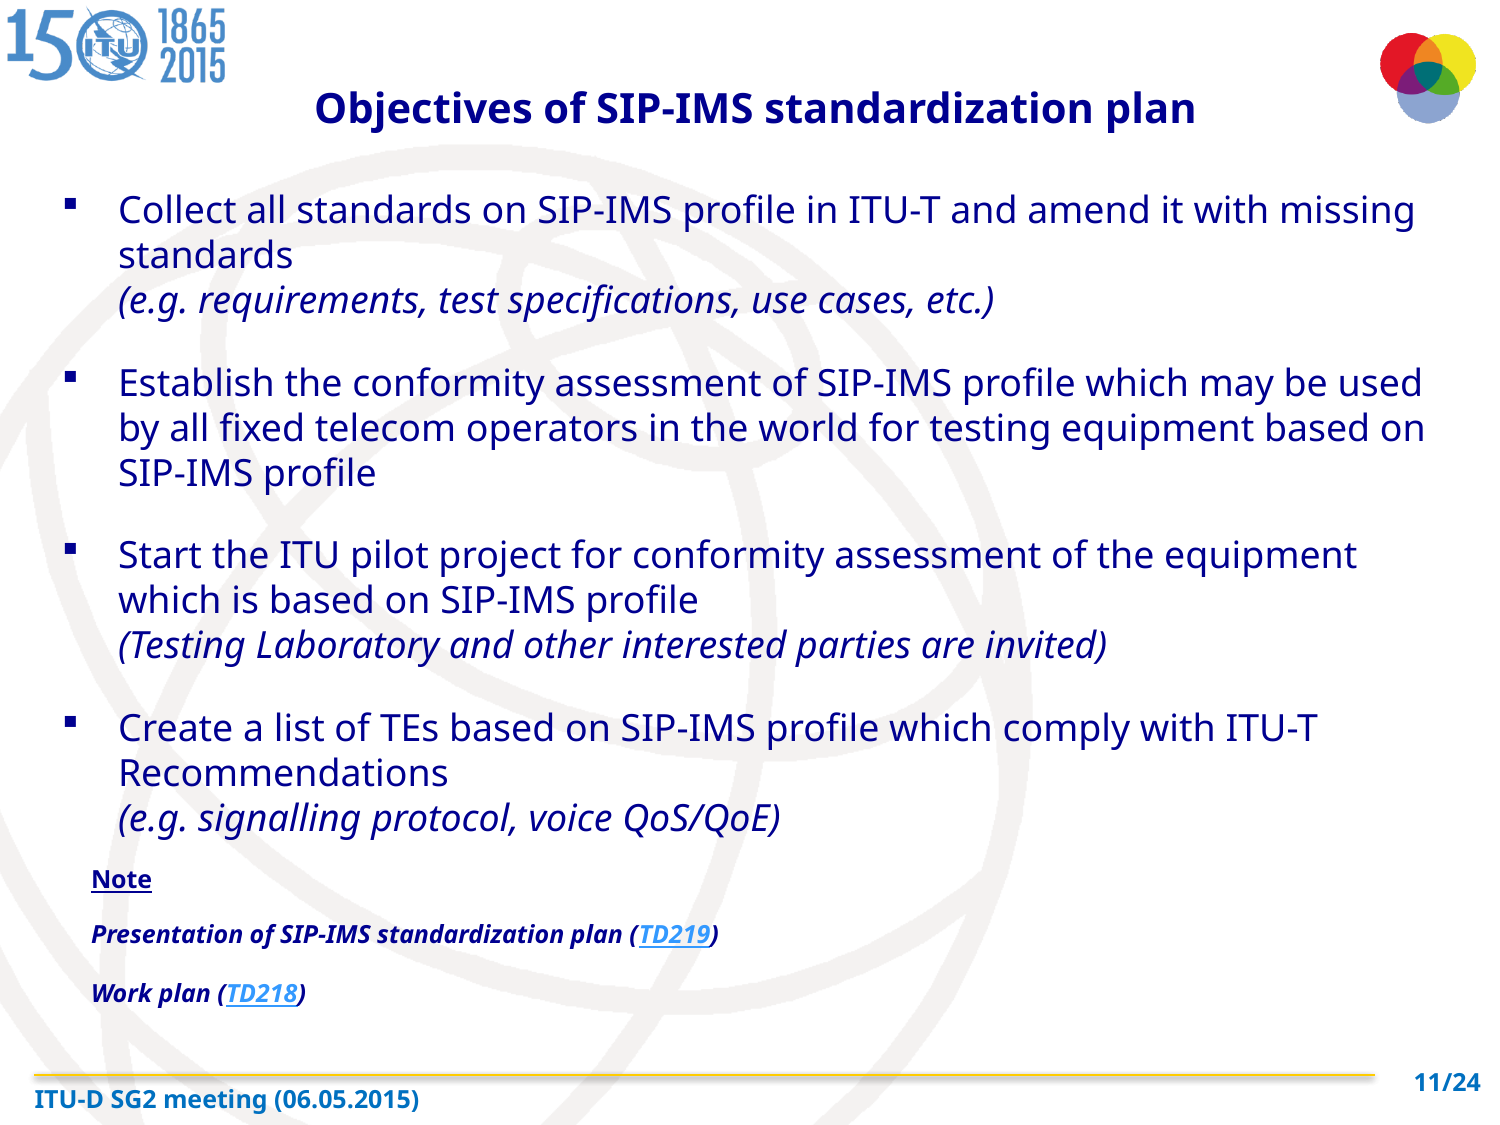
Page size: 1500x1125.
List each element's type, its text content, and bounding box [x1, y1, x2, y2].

picture [0, 0, 1057, 1125]
slide_number 11/24 [1271, 1058, 1497, 1125]
picture [1374, 33, 1482, 125]
text_box Collect all standards on SIP-IMS profile in ITU-T and amend it with missing standards (e.g. requirements, test specifications, use cases, etc.) Establish the conformity assessment of SIP-IMS profile which may be used by all fixed telecom operators in the world for testing equipment based on SIP-IMS profile Start the ITU pilot project for conformity assessment of the equipment which is based on SIP-IMS profile (Testing Laboratory and other interested parties are invited) Create a list of TEs based on SIP-IMS profile which comply with ITU-T Recommendations (e.g. signalling protocol, voice QoS/QoE) Note Presentation of SIP-IMS standardization plan (TD219) Work plan (TD218) [47, 179, 1465, 1075]
text_box Objectives of SIP-IMS standardization plan [159, 74, 1353, 140]
